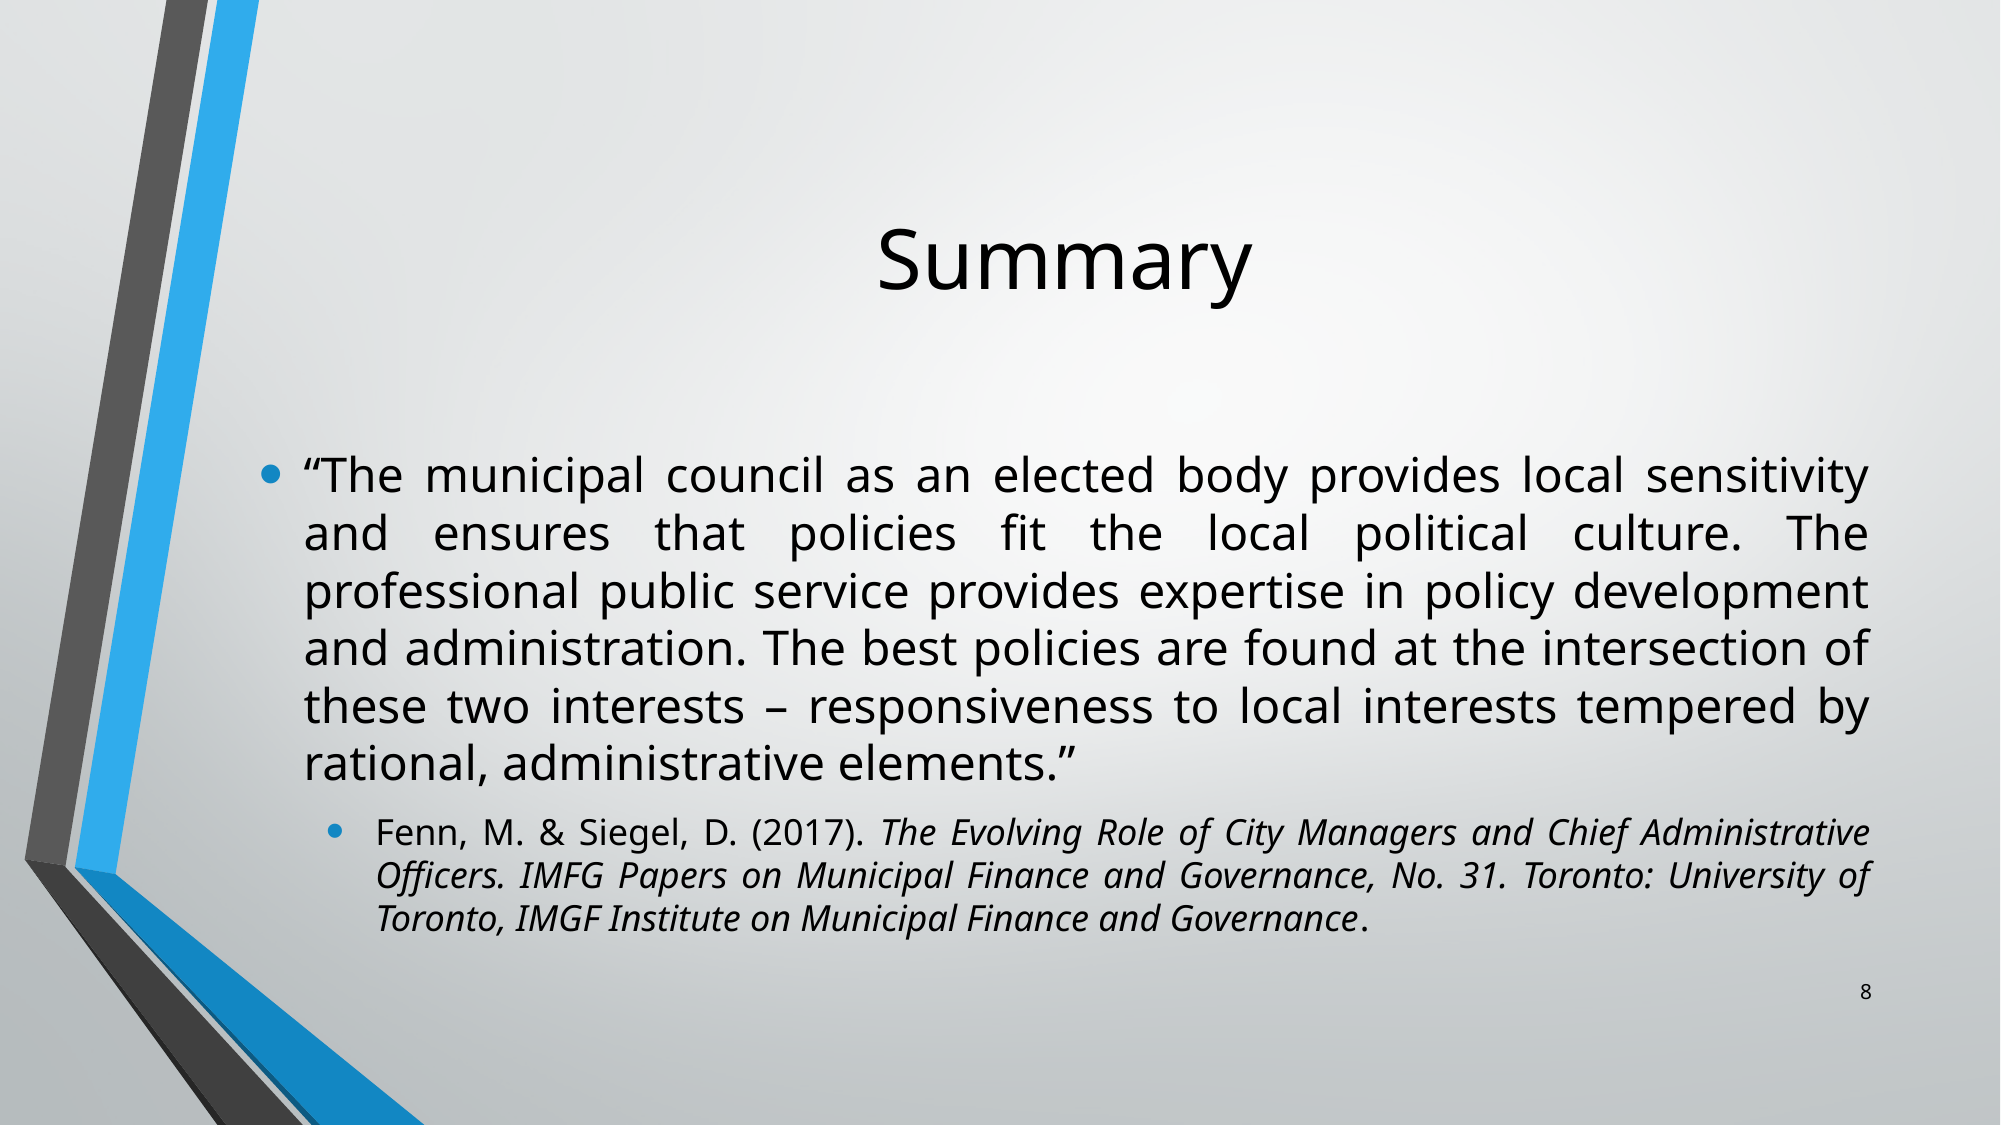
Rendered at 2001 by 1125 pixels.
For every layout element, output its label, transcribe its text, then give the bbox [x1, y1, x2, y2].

title Summary [243, 112, 1887, 400]
slide_number 8 [1796, 962, 1887, 1023]
list “The municipal council as an elected body provides local sensitivity and ensures that policies fit the local political culture. The professional public service provides expertise in policy development and administration. The best policies are found at the intersection of these two interests – responsiveness to local interests tempered by rational, administrative elements.” Fenn, M. & Siegel, D. (2017). The Evolving Role of City Managers and Chief Administrative Officers. IMFG Papers on Municipal Finance and Governance, No. 31. Toronto: University of Toronto, IMGF Institute on Municipal Finance and Governance. [243, 437, 1887, 950]
